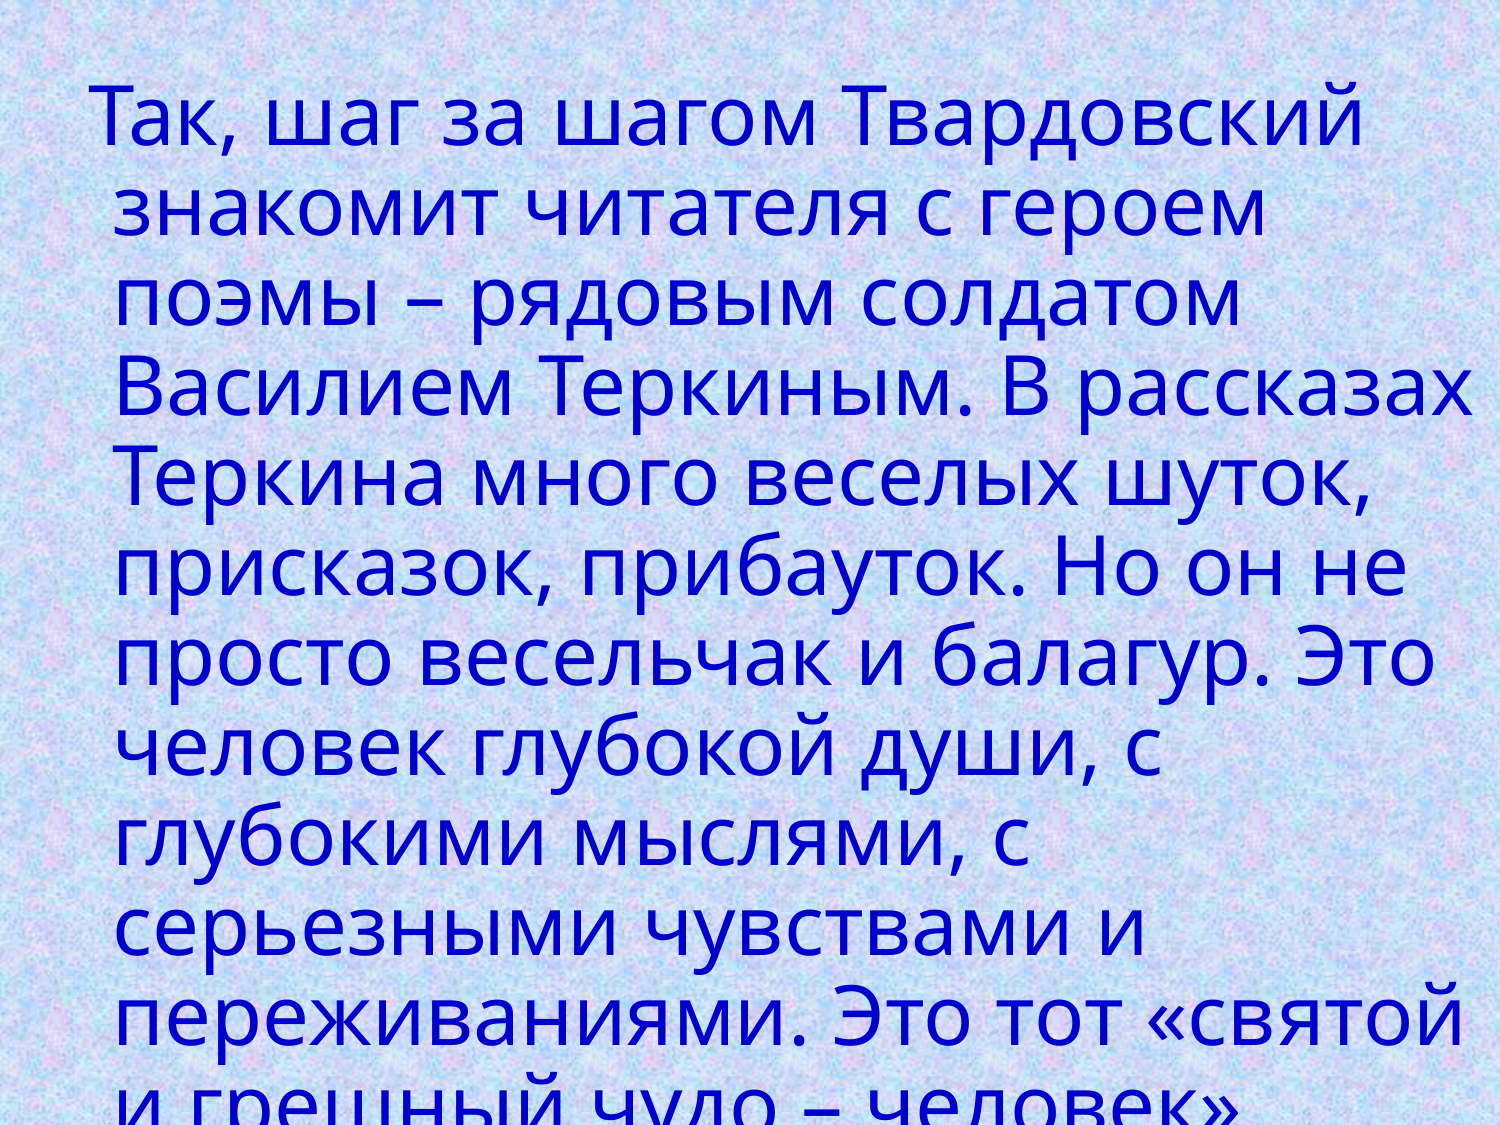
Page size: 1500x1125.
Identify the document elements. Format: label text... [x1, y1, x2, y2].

list Так, шаг за шагом Твардовский знакомит читателя с героем поэмы – рядовым солдатом Василием Теркиным. В рассказах Теркина много веселых шуток, присказок, прибауток. Но он не просто весельчак и балагур. Это человек глубокой души, с глубокими мыслями, с серьезными чувствами и переживаниями. Это тот «святой и грешный чудо – человек», который выстоял и победил в одной из величайших войн. [40, 66, 1500, 1083]
picture [0, 0, 1500, 1125]
